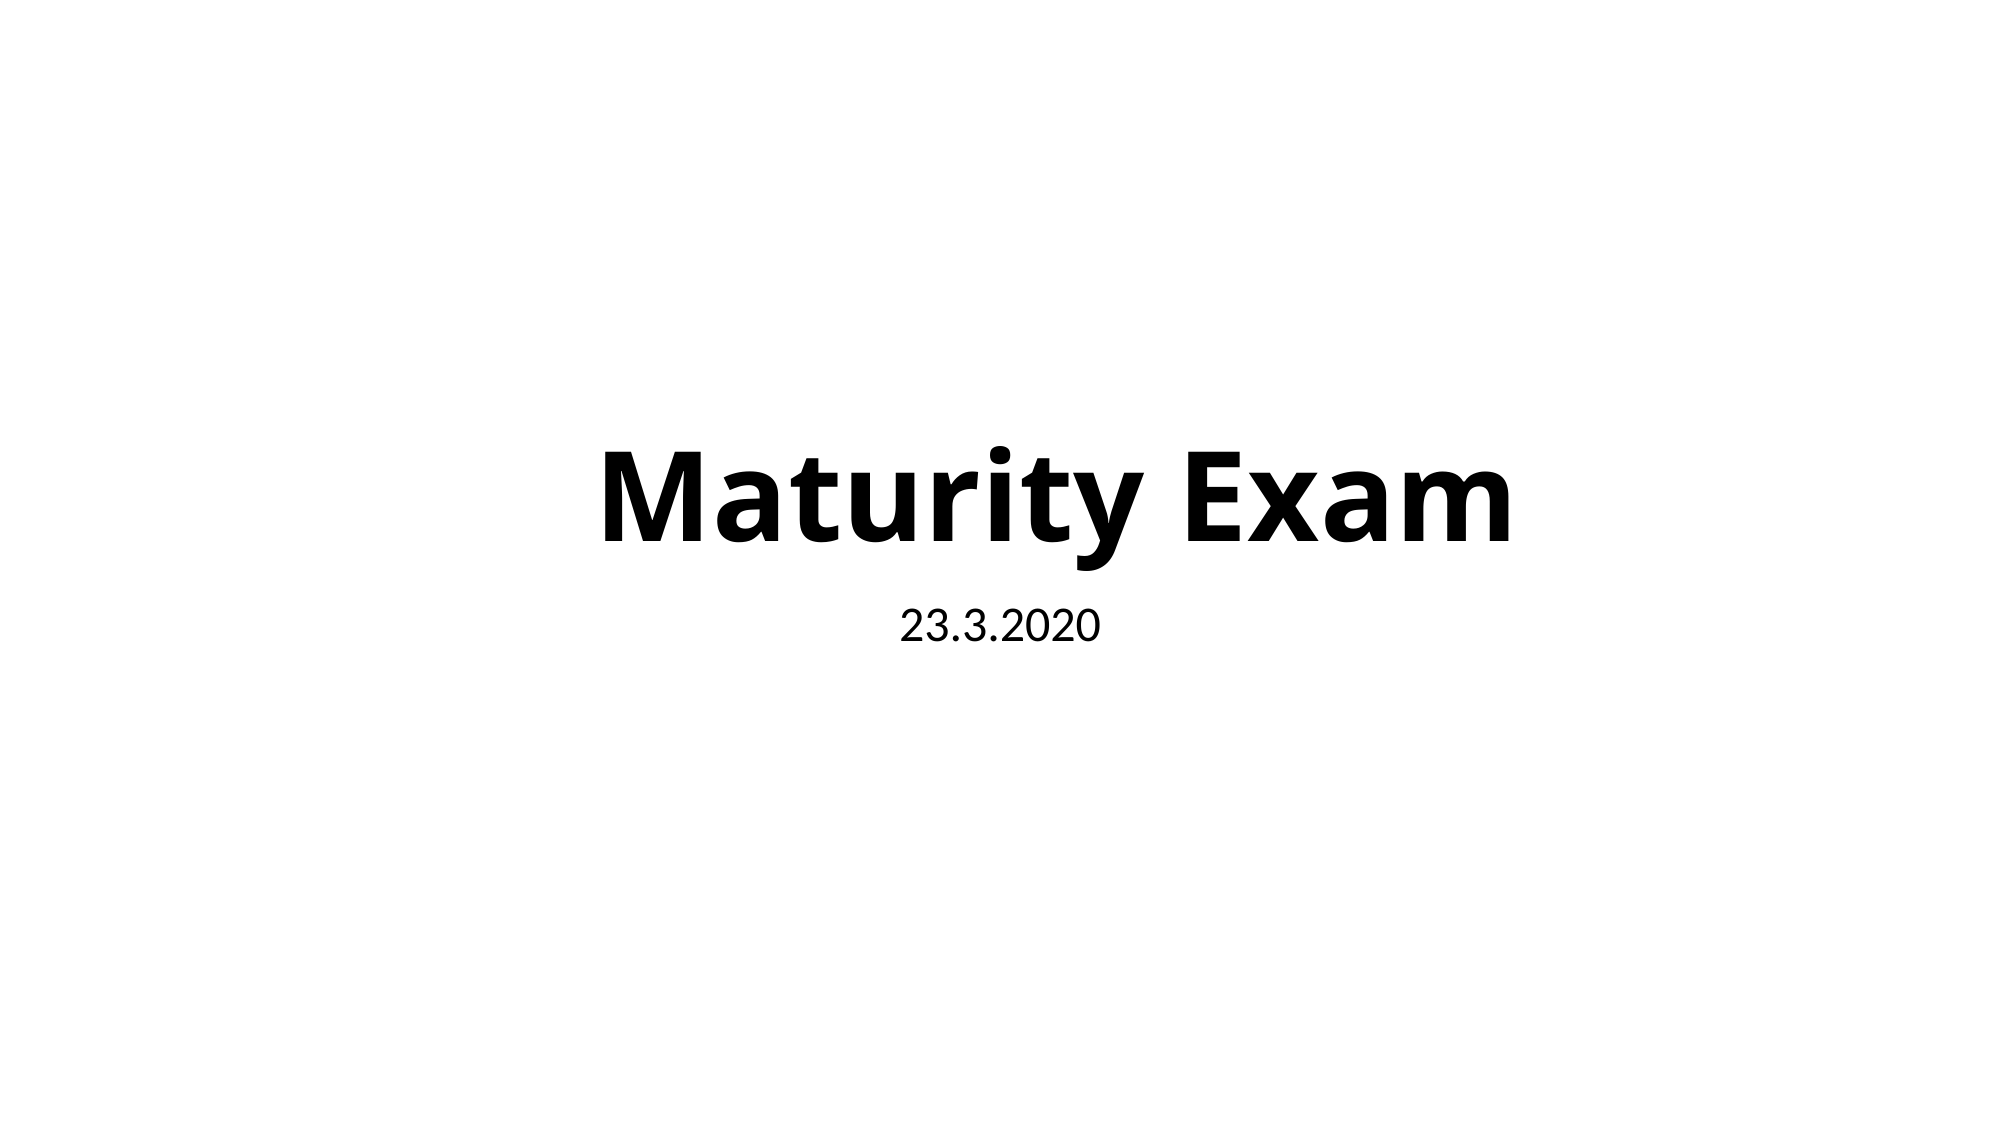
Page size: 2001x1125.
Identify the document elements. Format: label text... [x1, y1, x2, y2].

title Maturity Exam [249, 184, 1864, 576]
subtitle 23.3.2020 [249, 590, 1750, 863]
